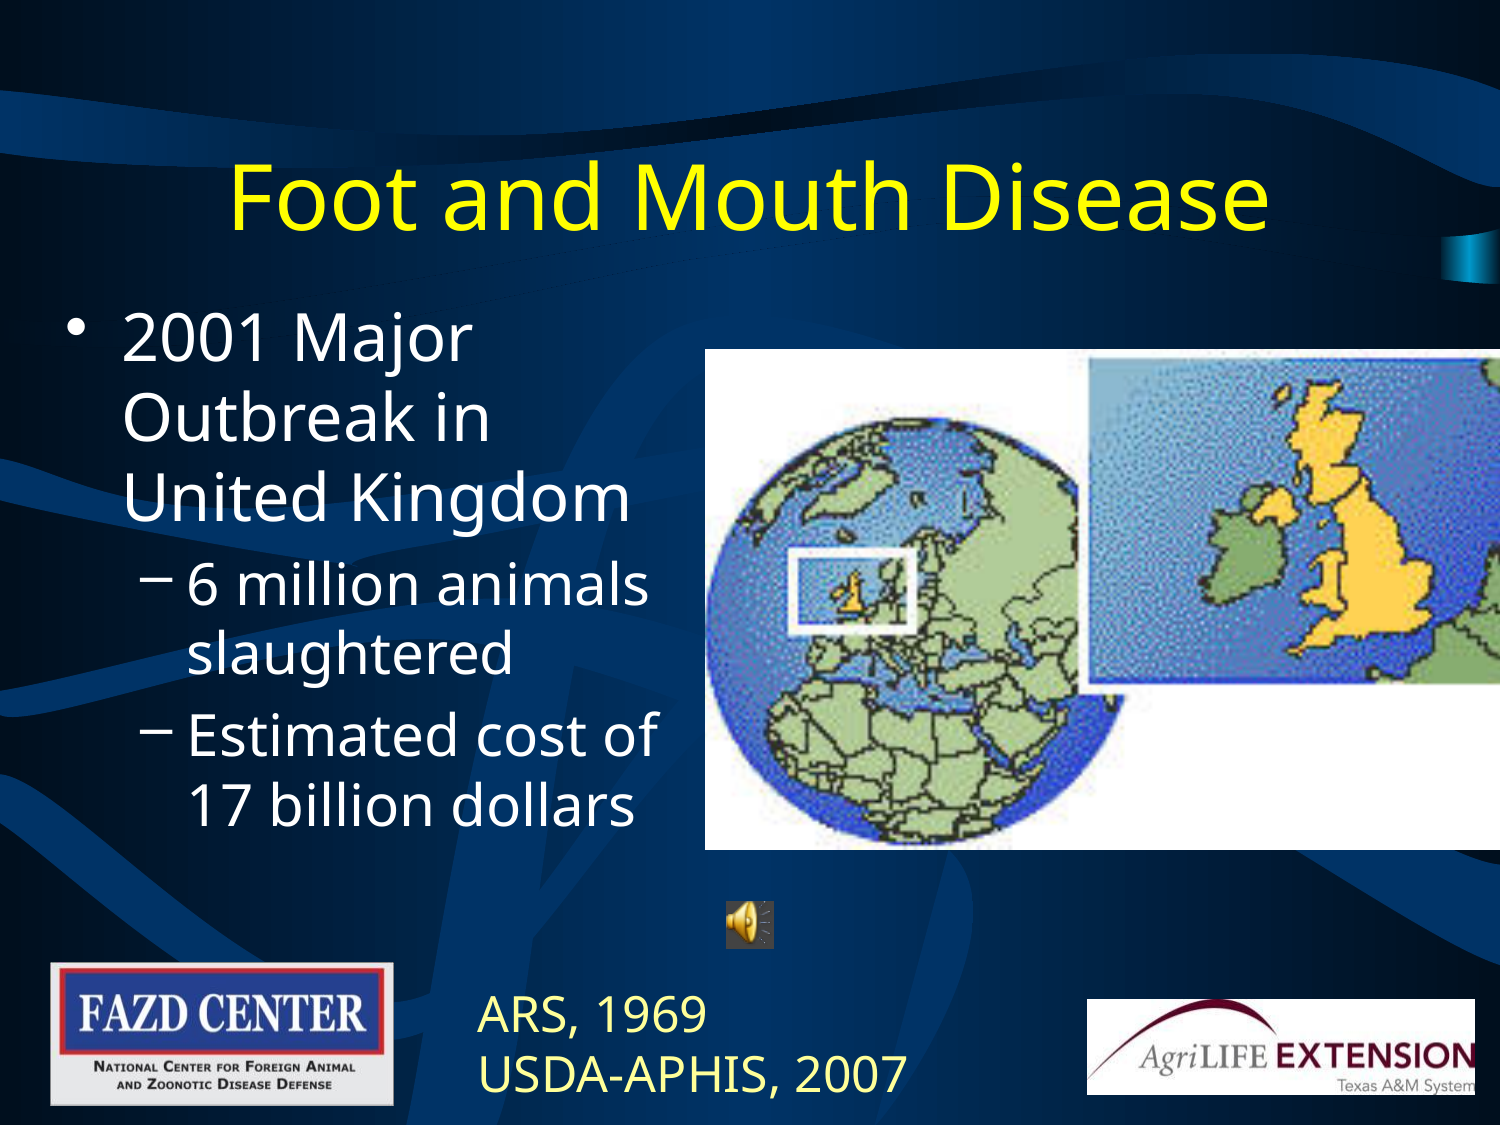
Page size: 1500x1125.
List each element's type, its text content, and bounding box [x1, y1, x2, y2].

list 2001 Major Outbreak in United Kingdom 6 million animals slaughtered Estimated cost of 17 billion dollars [49, 287, 713, 963]
picture [50, 963, 394, 1106]
picture [724, 899, 776, 951]
title Foot and Mouth Disease [112, 99, 1388, 288]
text_box ARS, 1969 USDA-APHIS, 2007 [462, 974, 1000, 1110]
picture [704, 349, 1500, 851]
picture [1087, 999, 1475, 1095]
